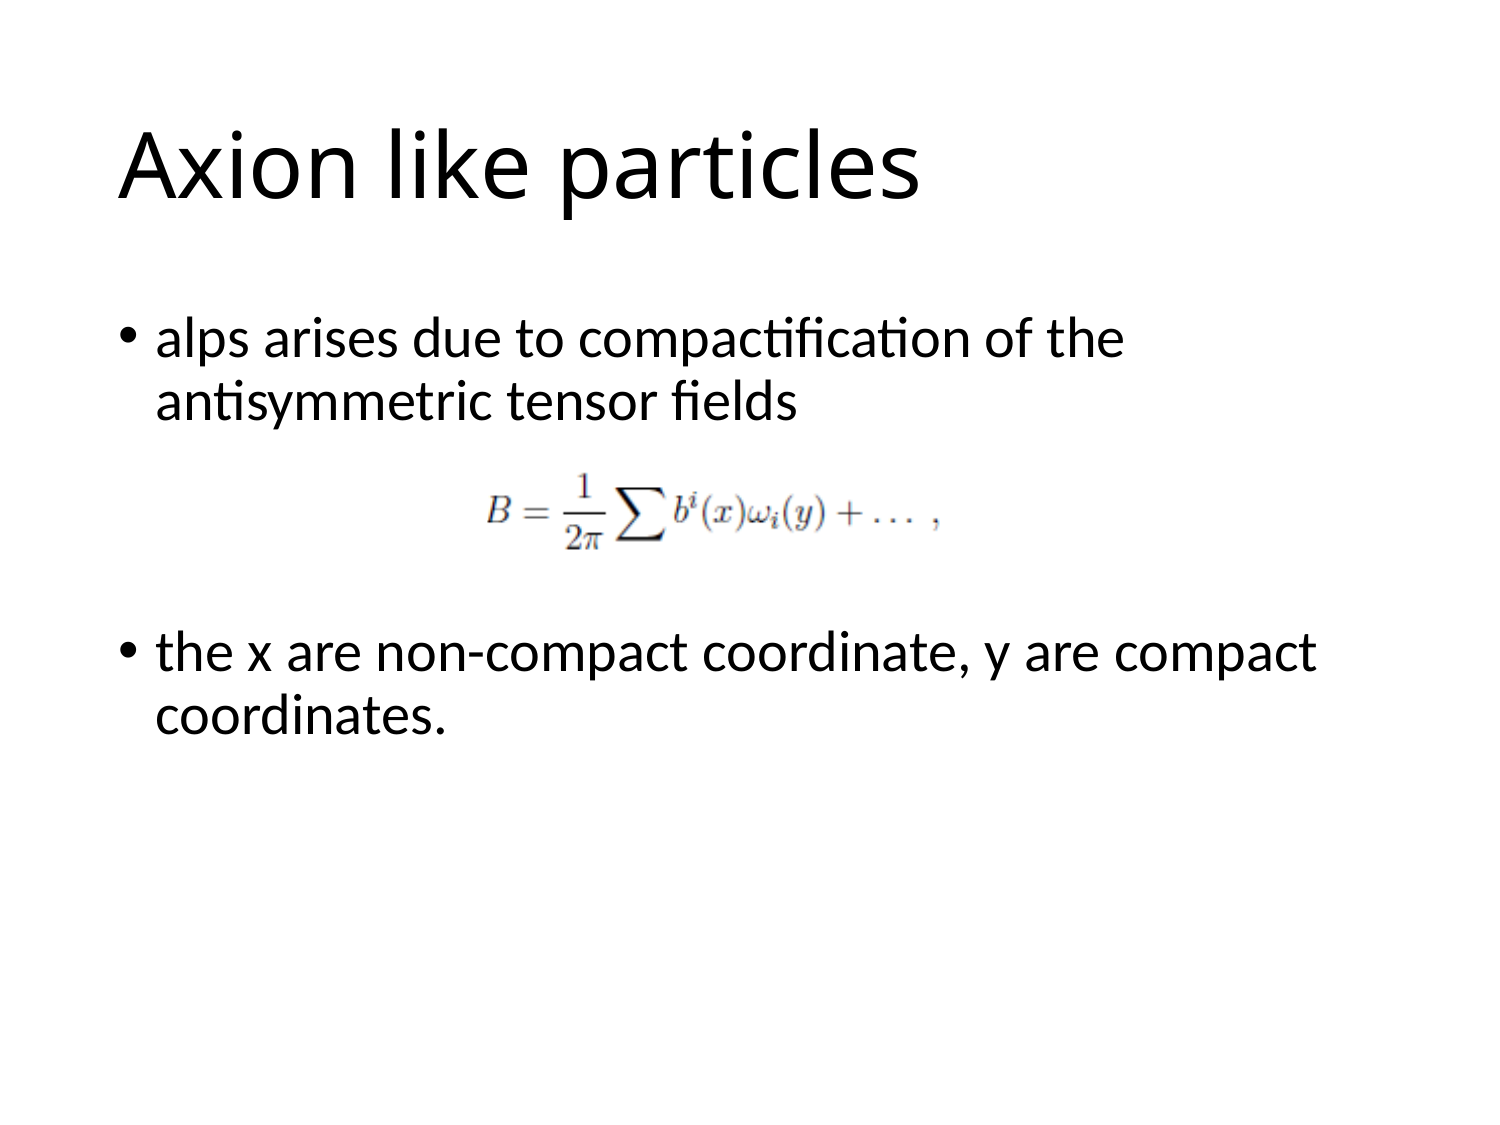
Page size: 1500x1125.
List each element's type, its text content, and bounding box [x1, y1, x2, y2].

picture [487, 451, 952, 554]
title Axion like particles [103, 59, 1397, 278]
list alps arises due to compactification of the antisymmetric tensor fields the x are non-compact coordinate, y are compact coordinates. [103, 299, 1397, 1014]
